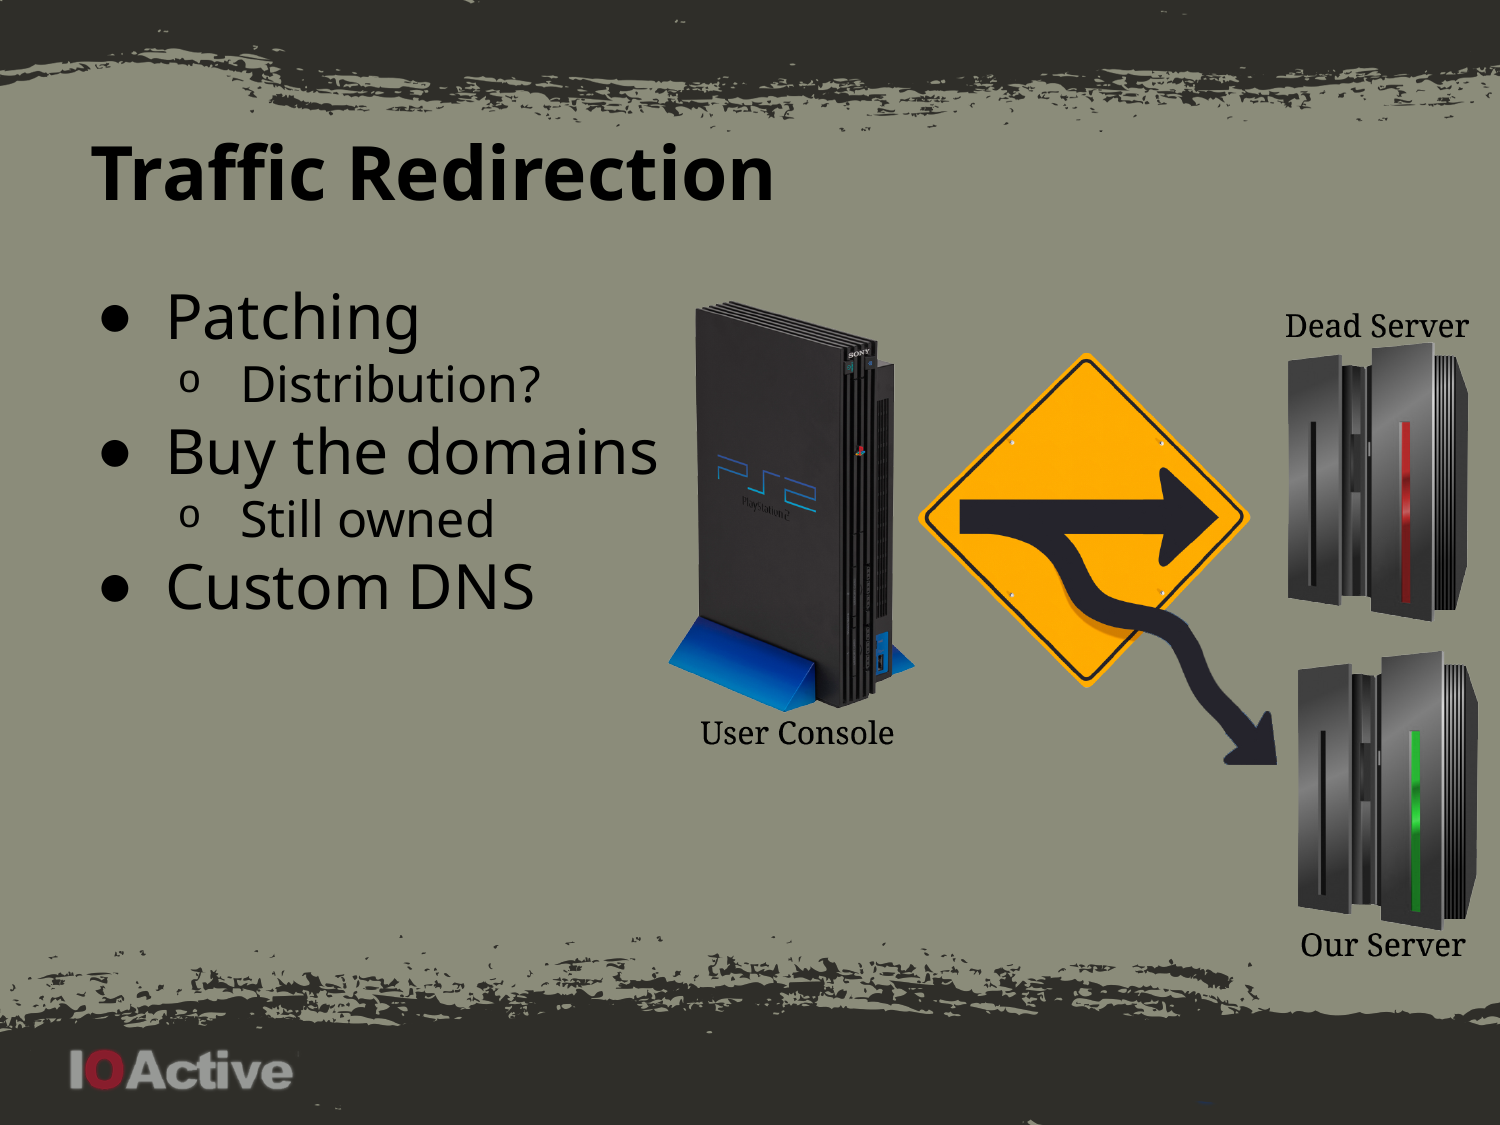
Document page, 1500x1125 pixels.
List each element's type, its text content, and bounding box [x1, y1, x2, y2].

title Traffic Redirection [75, 43, 1425, 231]
picture [0, 0, 1500, 1125]
list Patching Distribution? Buy the domains Still owned Custom DNS [75, 262, 1425, 1078]
